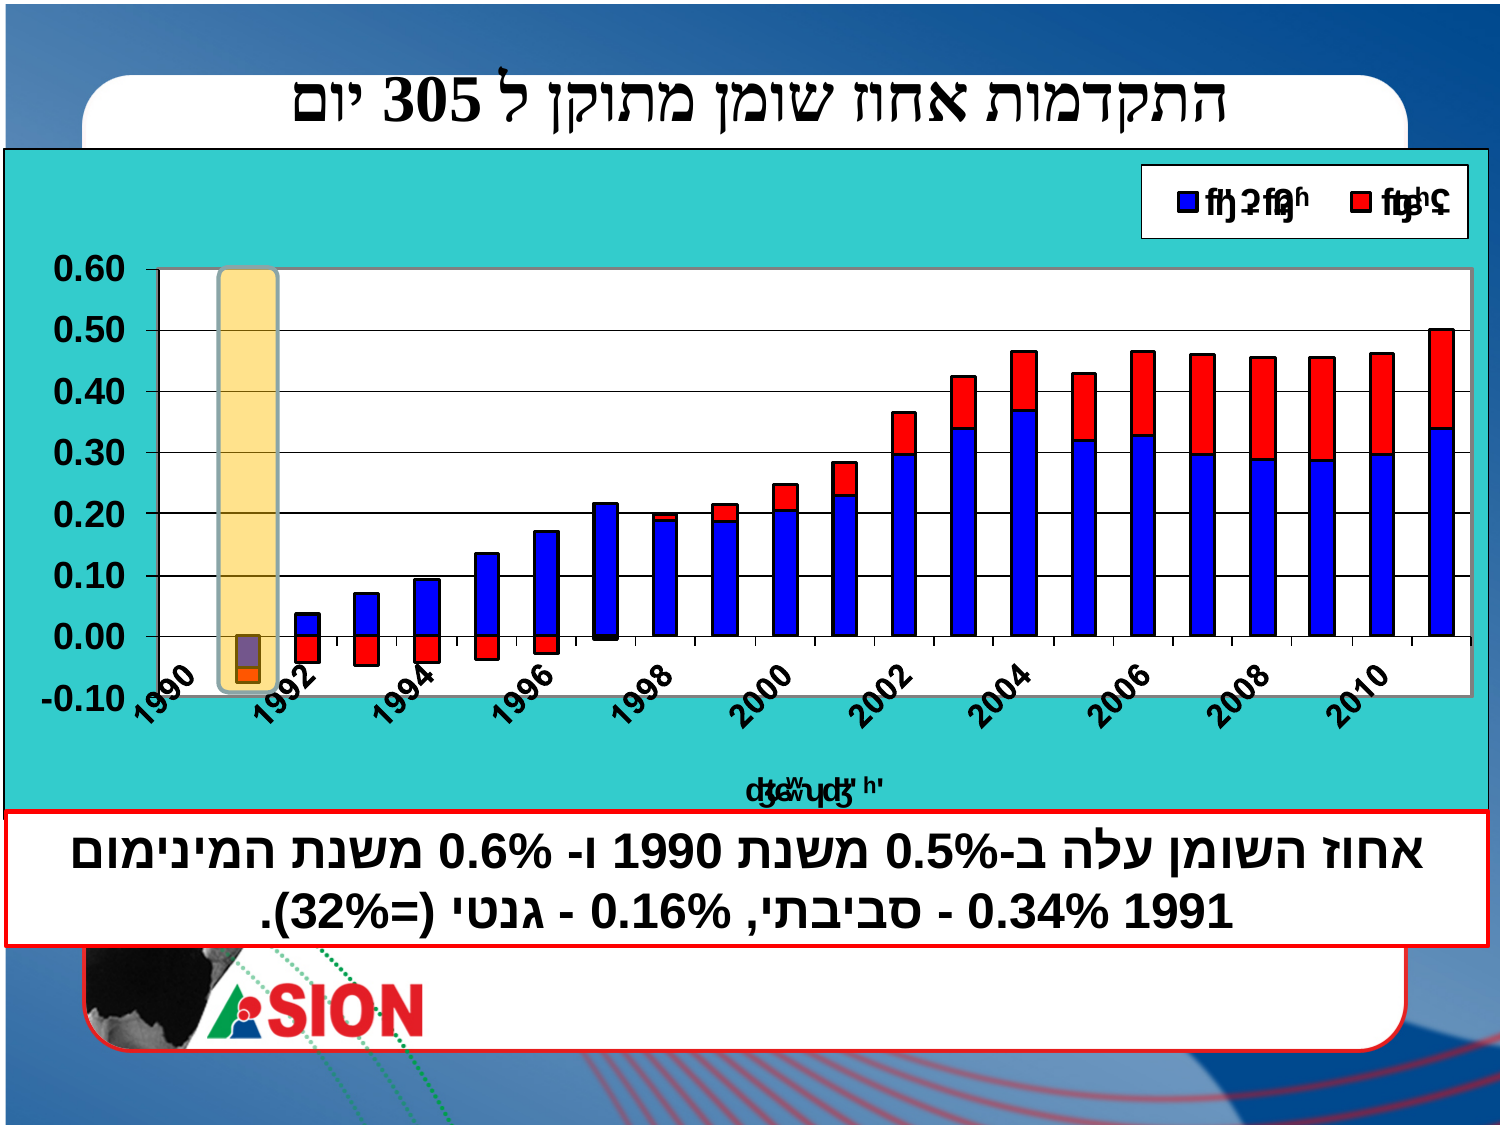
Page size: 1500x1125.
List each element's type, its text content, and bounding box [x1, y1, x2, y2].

text_box אחוז השומן עלה ב-0.5% משנת 1990 ו- 0.6% משנת המינימום 1991 0.34% - סביבתי, 0.16% - גנטי (=32%). [4, 838, 1490, 948]
picture [5, 4, 1500, 1125]
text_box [0, 140, 1498, 829]
text_box התקדמות אחוז שומן מתוקן ל 305 יום [274, 46, 1246, 138]
